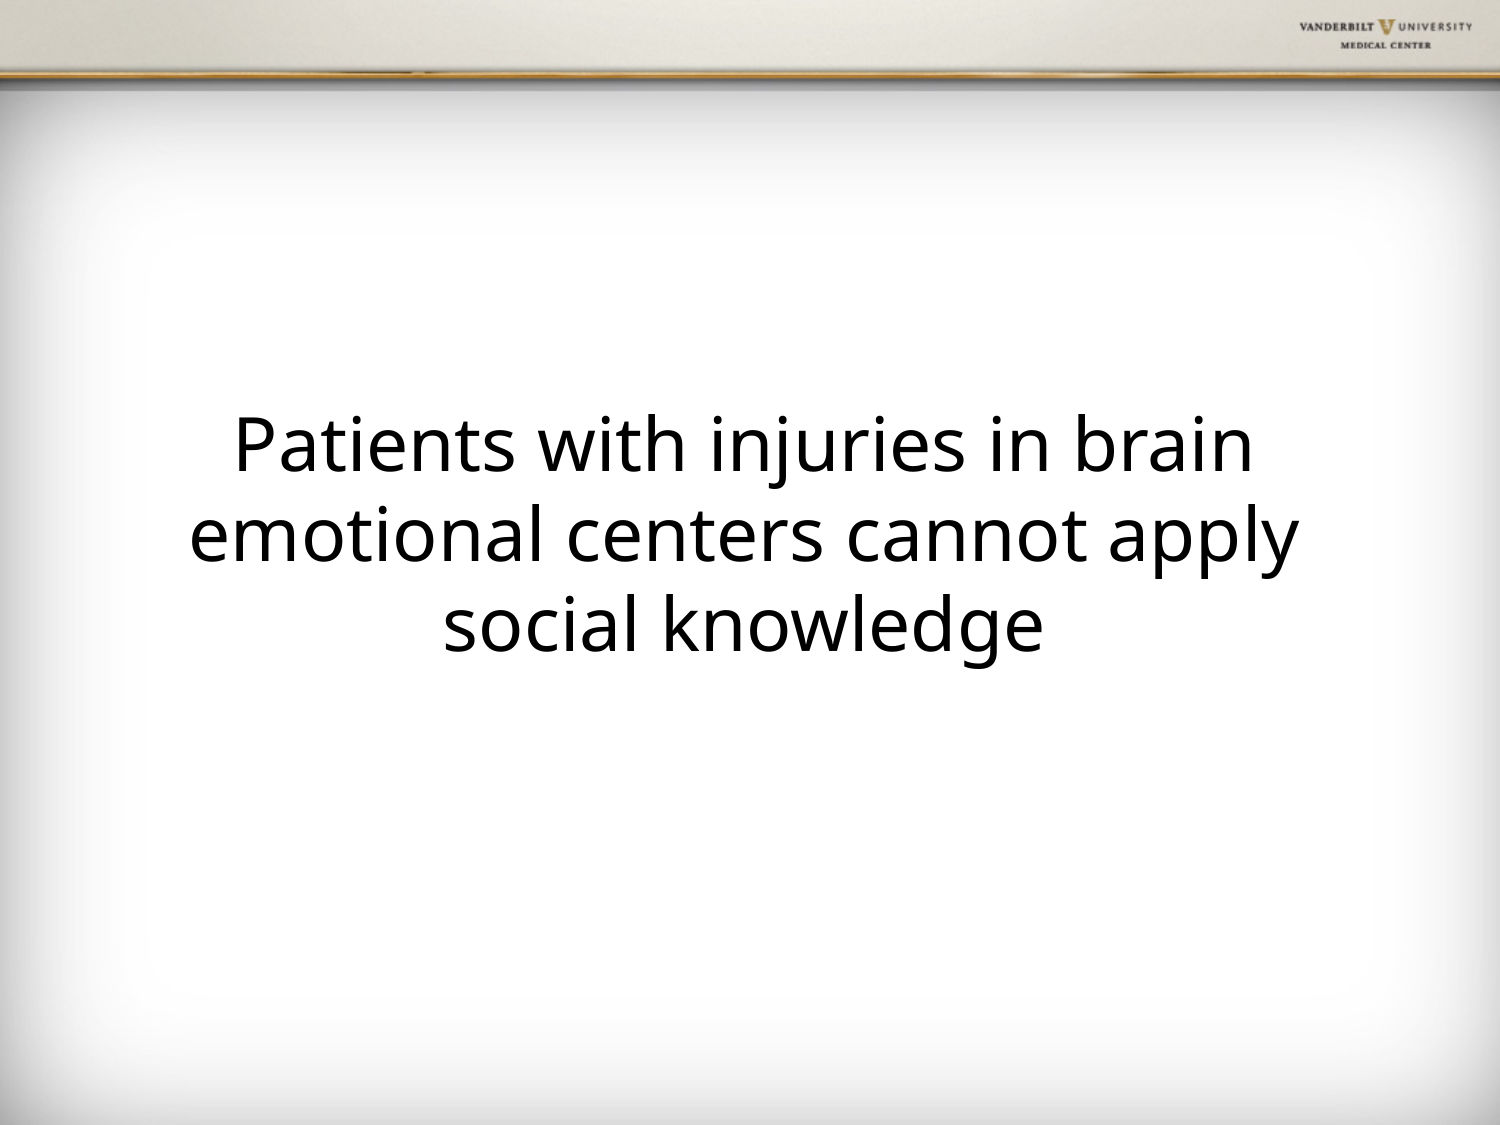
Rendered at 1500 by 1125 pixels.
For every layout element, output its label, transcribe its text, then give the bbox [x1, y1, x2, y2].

title Patients with injuries in brain emotional centers cannot apply social knowledge [69, 412, 1420, 650]
picture [0, 0, 1500, 1125]
